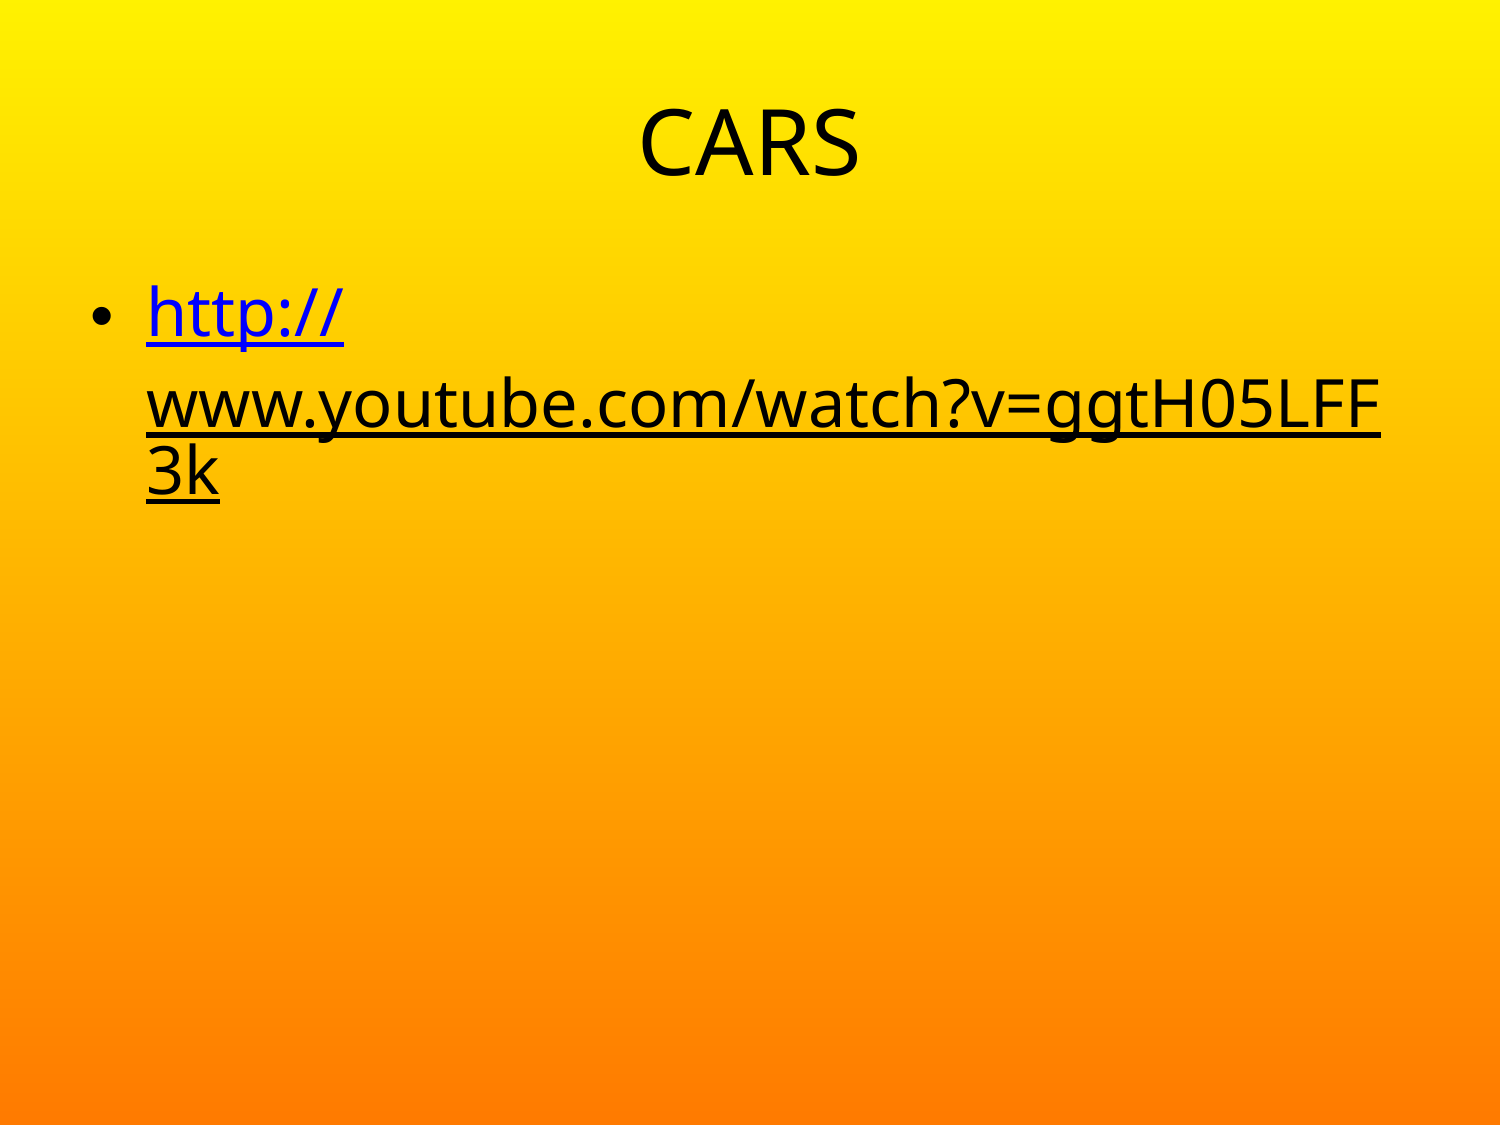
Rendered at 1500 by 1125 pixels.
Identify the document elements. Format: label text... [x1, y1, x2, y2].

list http://www.youtube.com/watch?v=ggtH05LFF3k [75, 262, 1425, 1005]
title CARS [75, 45, 1425, 233]
